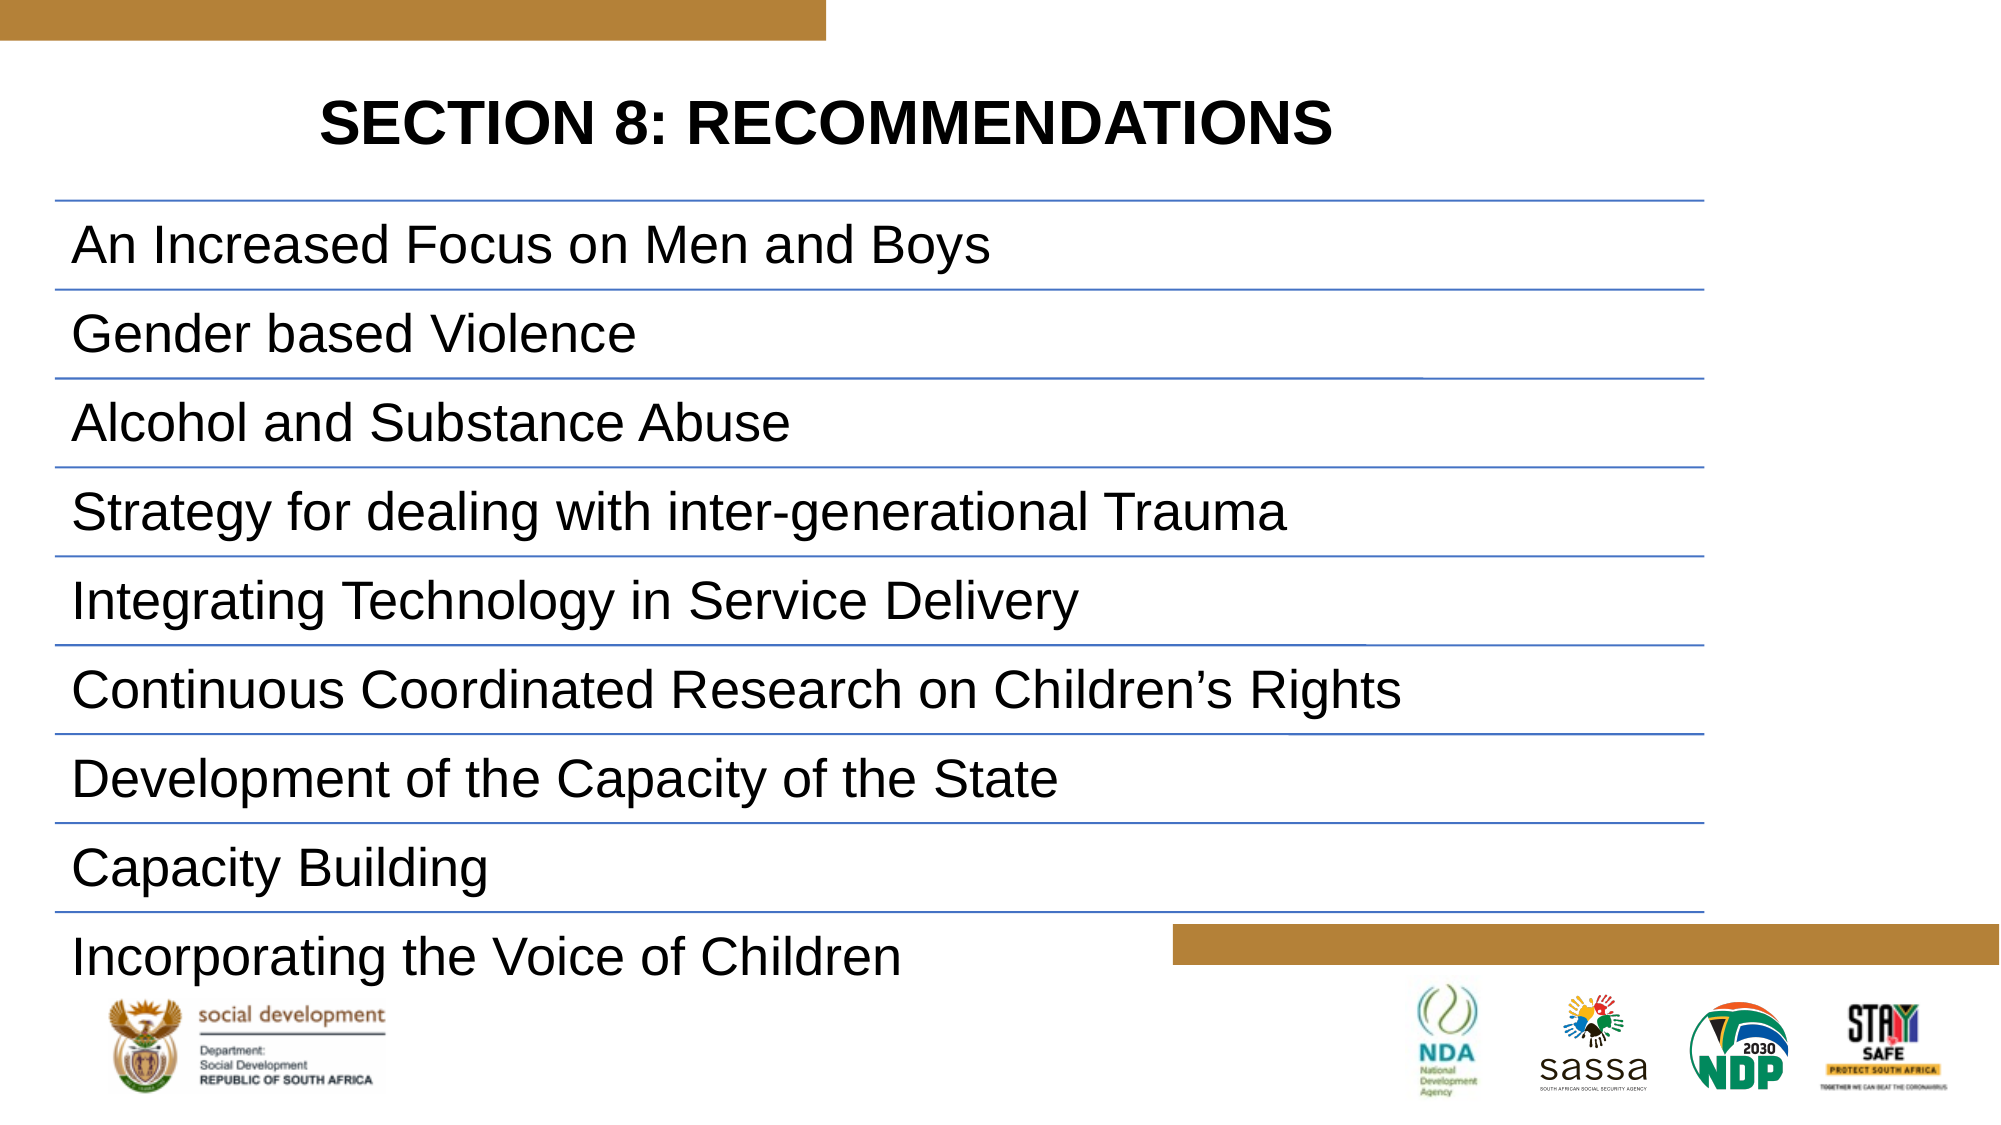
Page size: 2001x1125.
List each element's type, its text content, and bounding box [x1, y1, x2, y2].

picture [1802, 989, 1962, 1108]
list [54, 200, 1705, 1002]
picture [104, 1002, 392, 1125]
title SECTION 8: RECOMMENDATIONS [246, 67, 1409, 181]
picture [1405, 1002, 1490, 1105]
